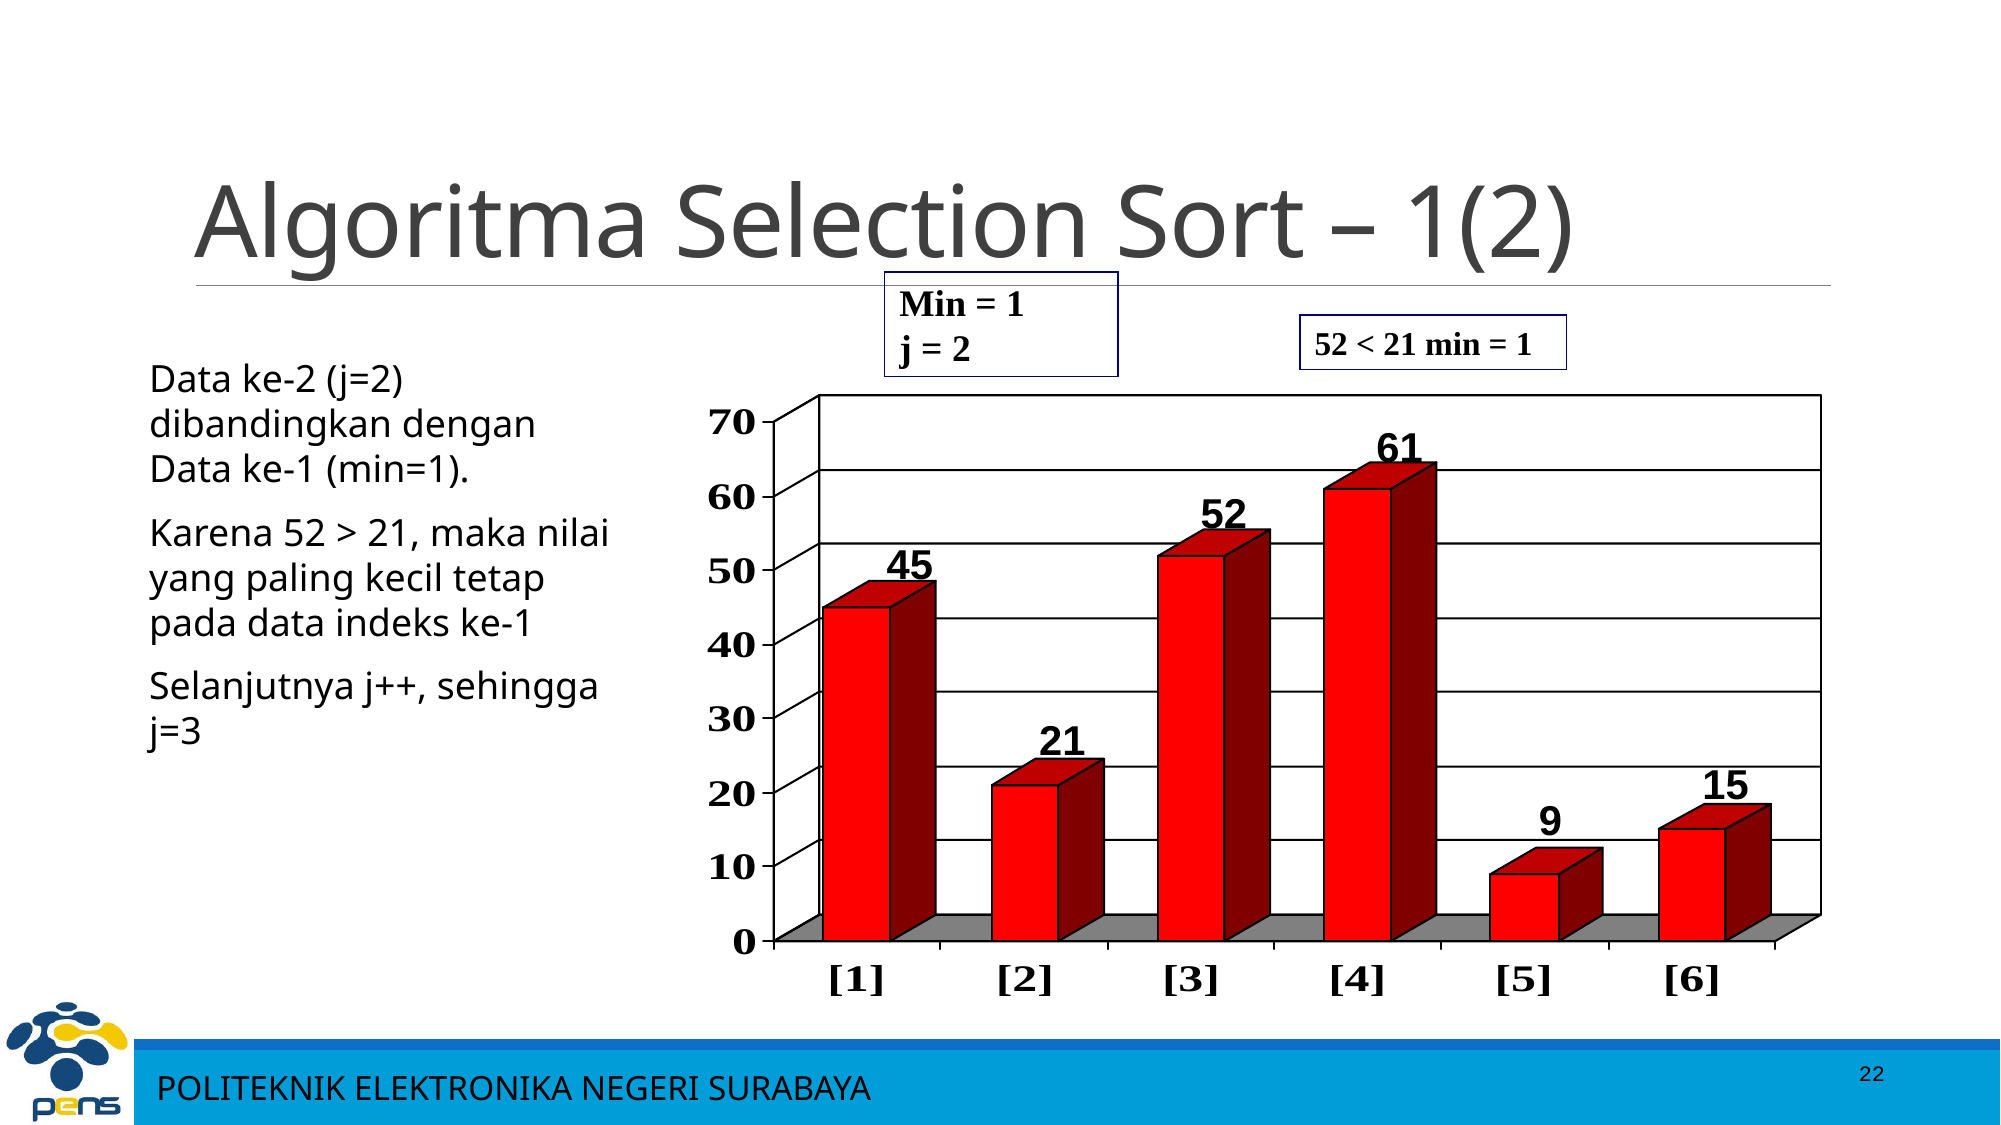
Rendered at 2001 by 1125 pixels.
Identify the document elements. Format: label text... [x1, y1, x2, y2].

text_box Min = 1 j = 2 [884, 271, 1118, 363]
slide_number 22 [1433, 1042, 1900, 1103]
title Algoritma Selection Sort – 1(2) [180, 47, 1830, 285]
text_box 52 < 21 min = 1 [1299, 314, 1567, 363]
text_box Data ke-2 (j=2) dibandingkan dengan Data ke-1 (min=1). Karena 52 > 21, maka nilai yang paling kecil tetap pada data indeks ke-1 Selanjutnya j++, sehingga j=3 [134, 347, 635, 760]
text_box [633, 366, 1965, 1031]
picture [0, 997, 134, 1125]
